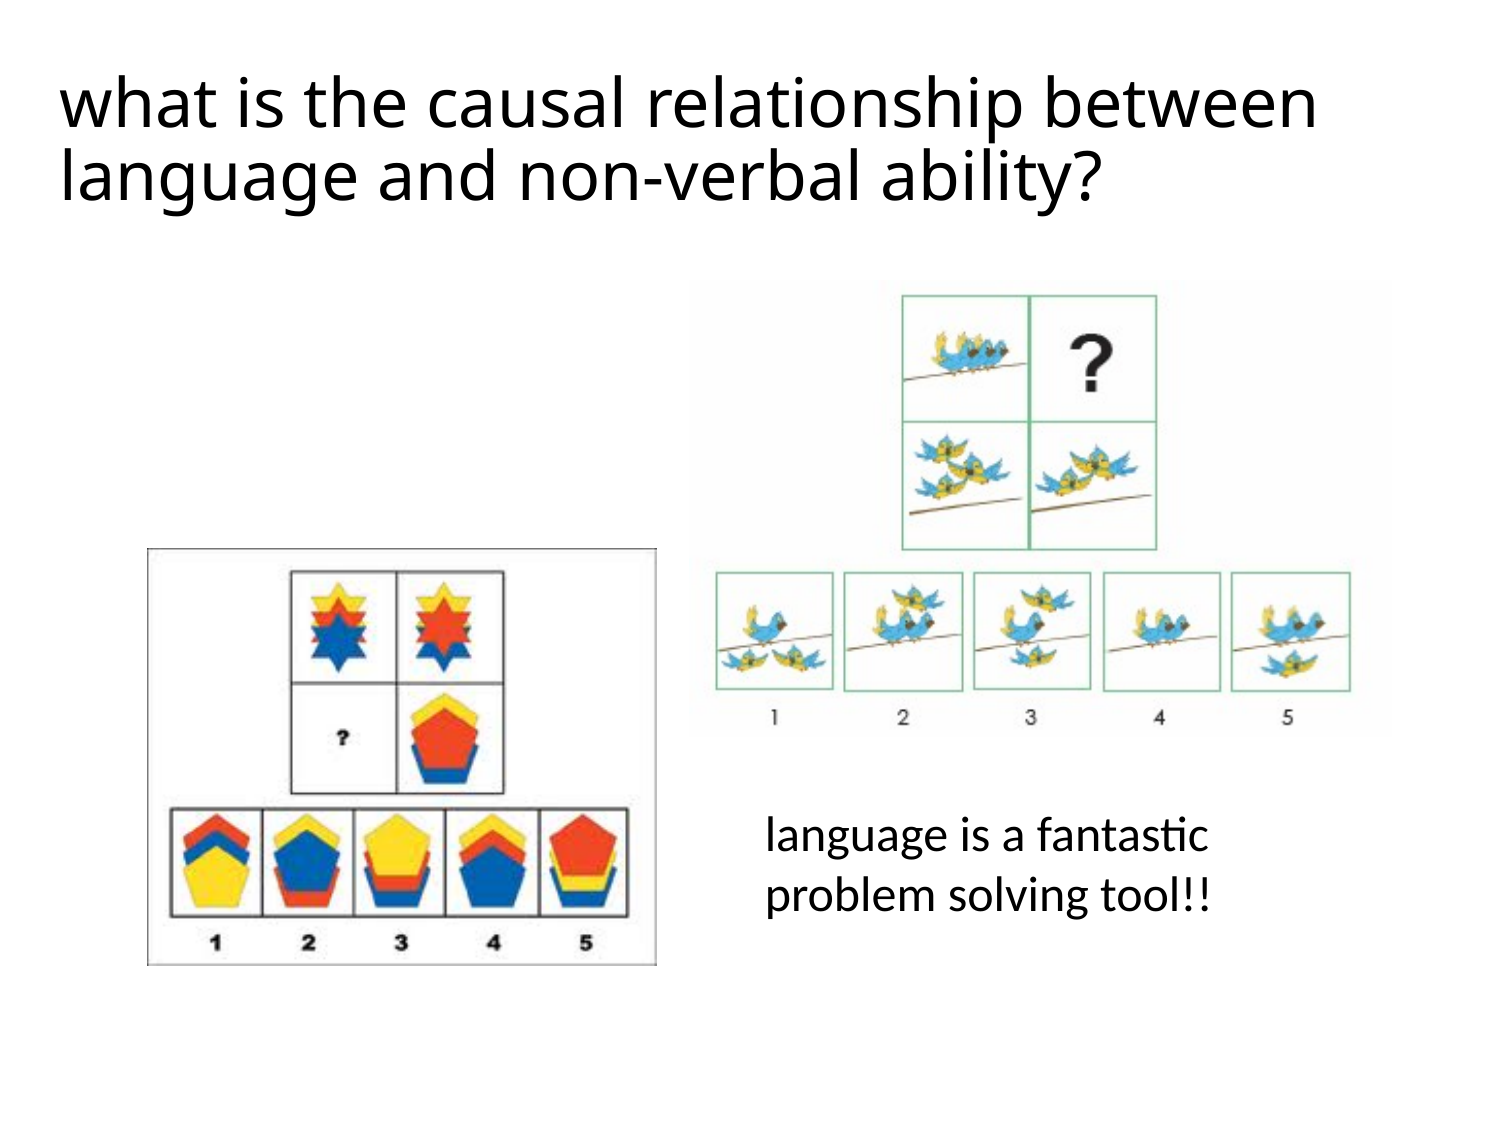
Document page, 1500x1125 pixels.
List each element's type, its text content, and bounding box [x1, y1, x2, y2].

text_box language is a fantastic problem solving tool!! [749, 793, 1310, 929]
picture [147, 548, 657, 966]
picture [689, 280, 1392, 737]
title what is the causal relationship between language and non-verbal ability? [44, 60, 1454, 224]
